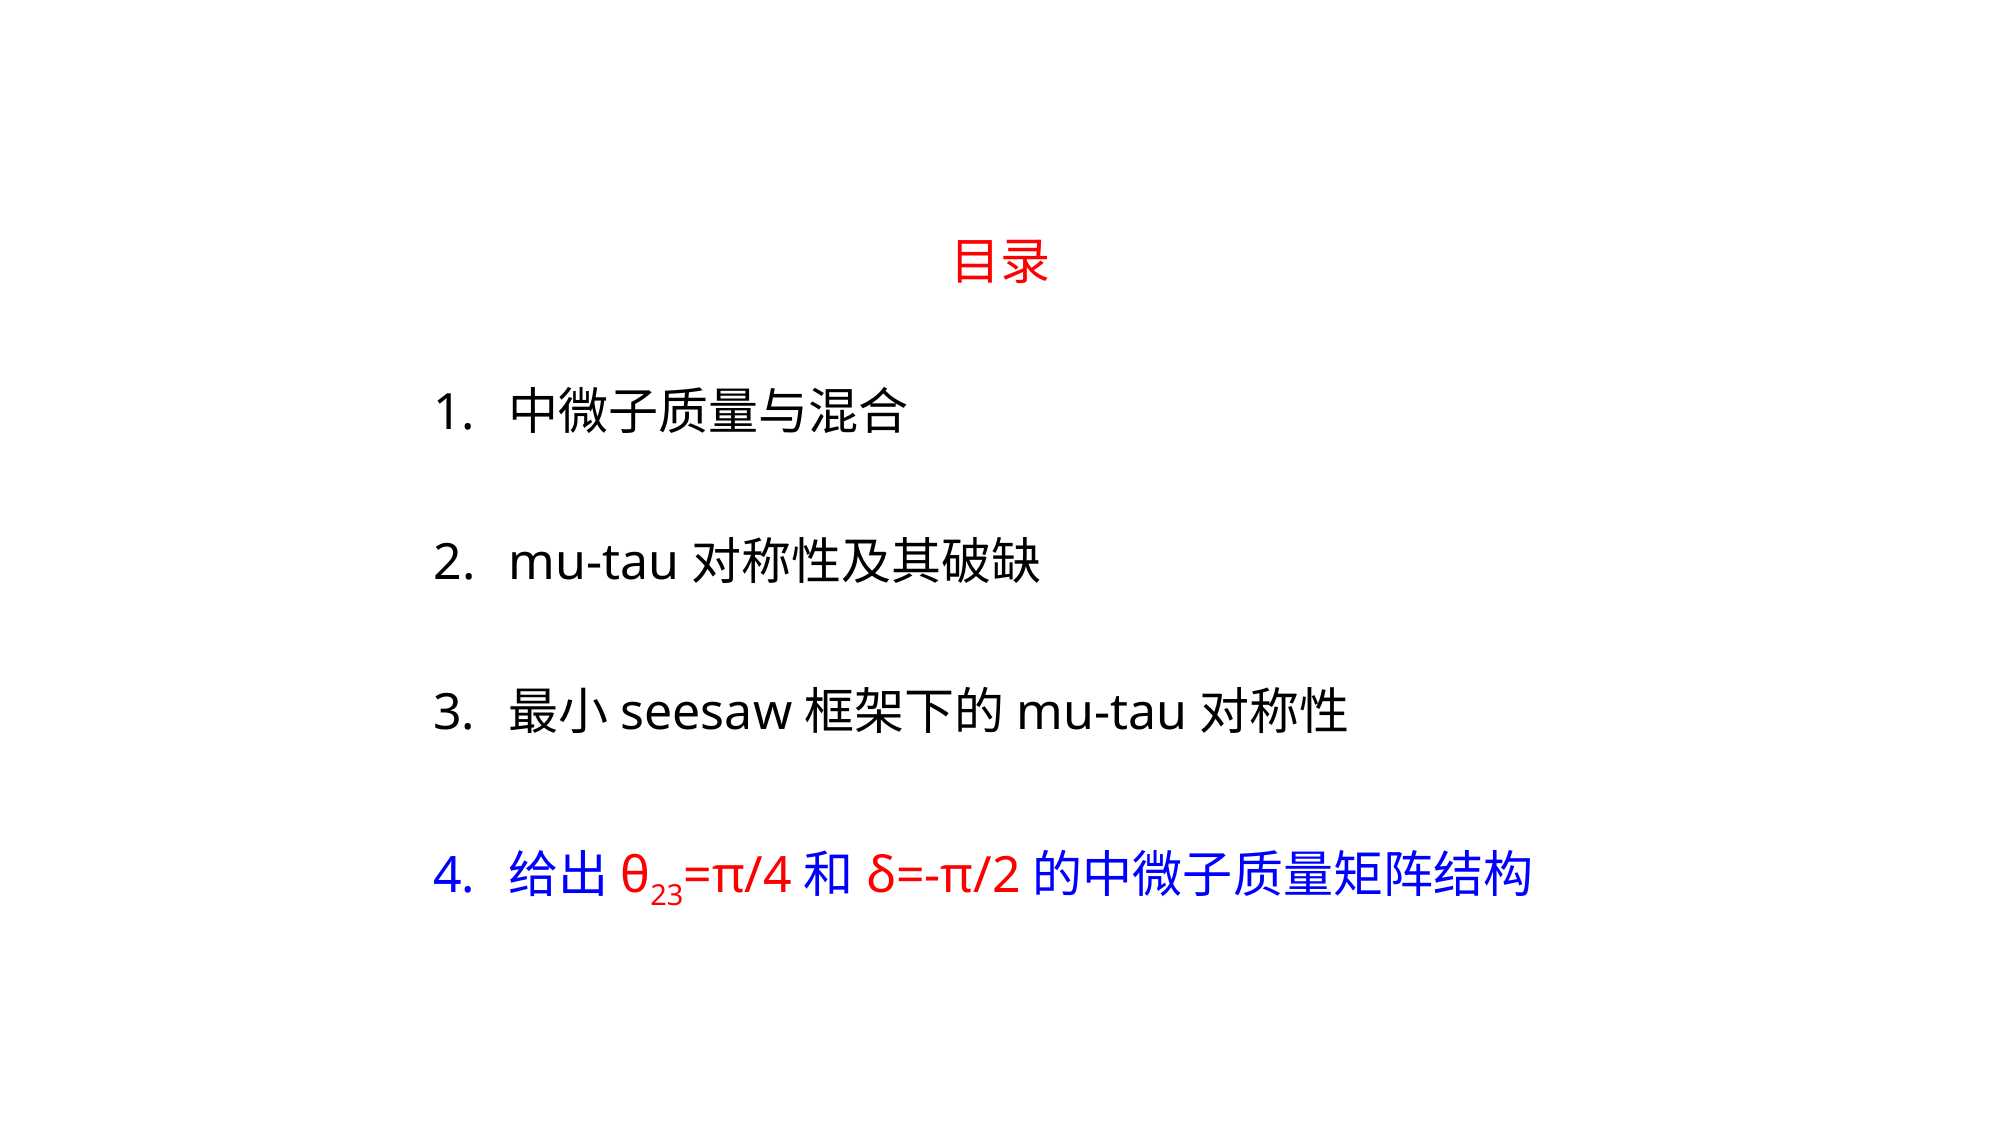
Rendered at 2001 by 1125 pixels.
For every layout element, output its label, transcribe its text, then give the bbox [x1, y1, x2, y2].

text_box 目录 中微子质量与混合 mu-tau对称性及其破缺 最小seesaw框架下的mu-tau对称性 给出θ23=π/4和δ=-π/2的中微子质量矩阵结构 [418, 132, 1581, 919]
